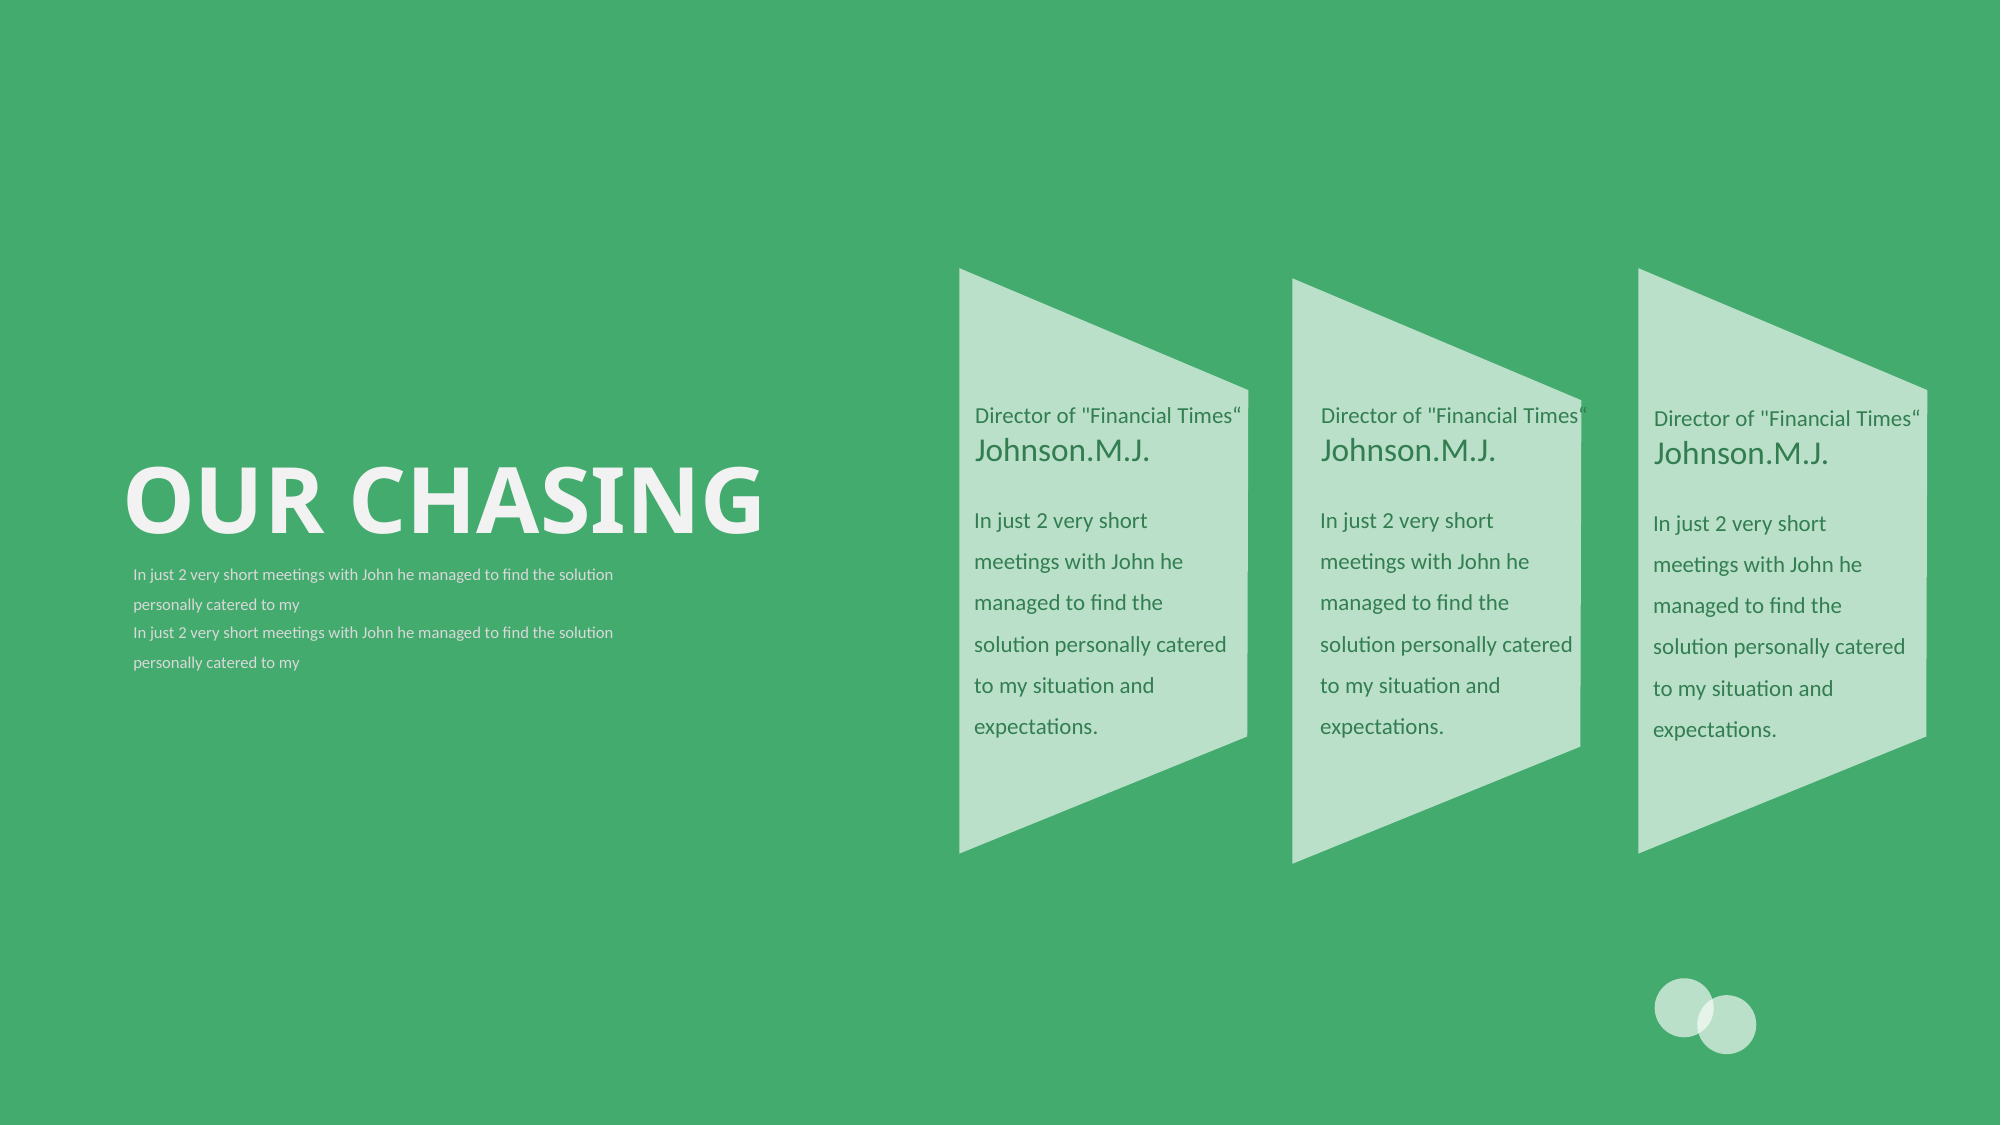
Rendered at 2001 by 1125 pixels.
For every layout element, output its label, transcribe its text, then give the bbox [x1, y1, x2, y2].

text_box [1652, 976, 1714, 1040]
text_box In just 2 very short meetings with John he managed to find the solution personally catered to my [118, 604, 666, 679]
text_box [1636, 266, 1930, 856]
text_box OUR CHASING [107, 434, 821, 560]
text_box Director of "Financial Times“ Johnson.M.J. [1639, 395, 1937, 479]
text_box [957, 266, 1251, 856]
text_box In just 2 very short meetings with John he managed to find the solution personally catered to my situation and expectations. [959, 484, 1249, 747]
text_box Director of "Financial Times“ Johnson.M.J. [1306, 393, 1604, 476]
text_box Director of "Financial Times“ Johnson.M.J. [960, 393, 1258, 476]
text_box [1290, 276, 1584, 866]
text_box [1695, 993, 1759, 1057]
text_box In just 2 very short meetings with John he managed to find the solution personally catered to my [118, 546, 666, 604]
text_box In just 2 very short meetings with John he managed to find the solution personally catered to my situation and expectations. [1305, 484, 1595, 747]
text_box In just 2 very short meetings with John he managed to find the solution personally catered to my situation and expectations. [1638, 487, 1928, 750]
